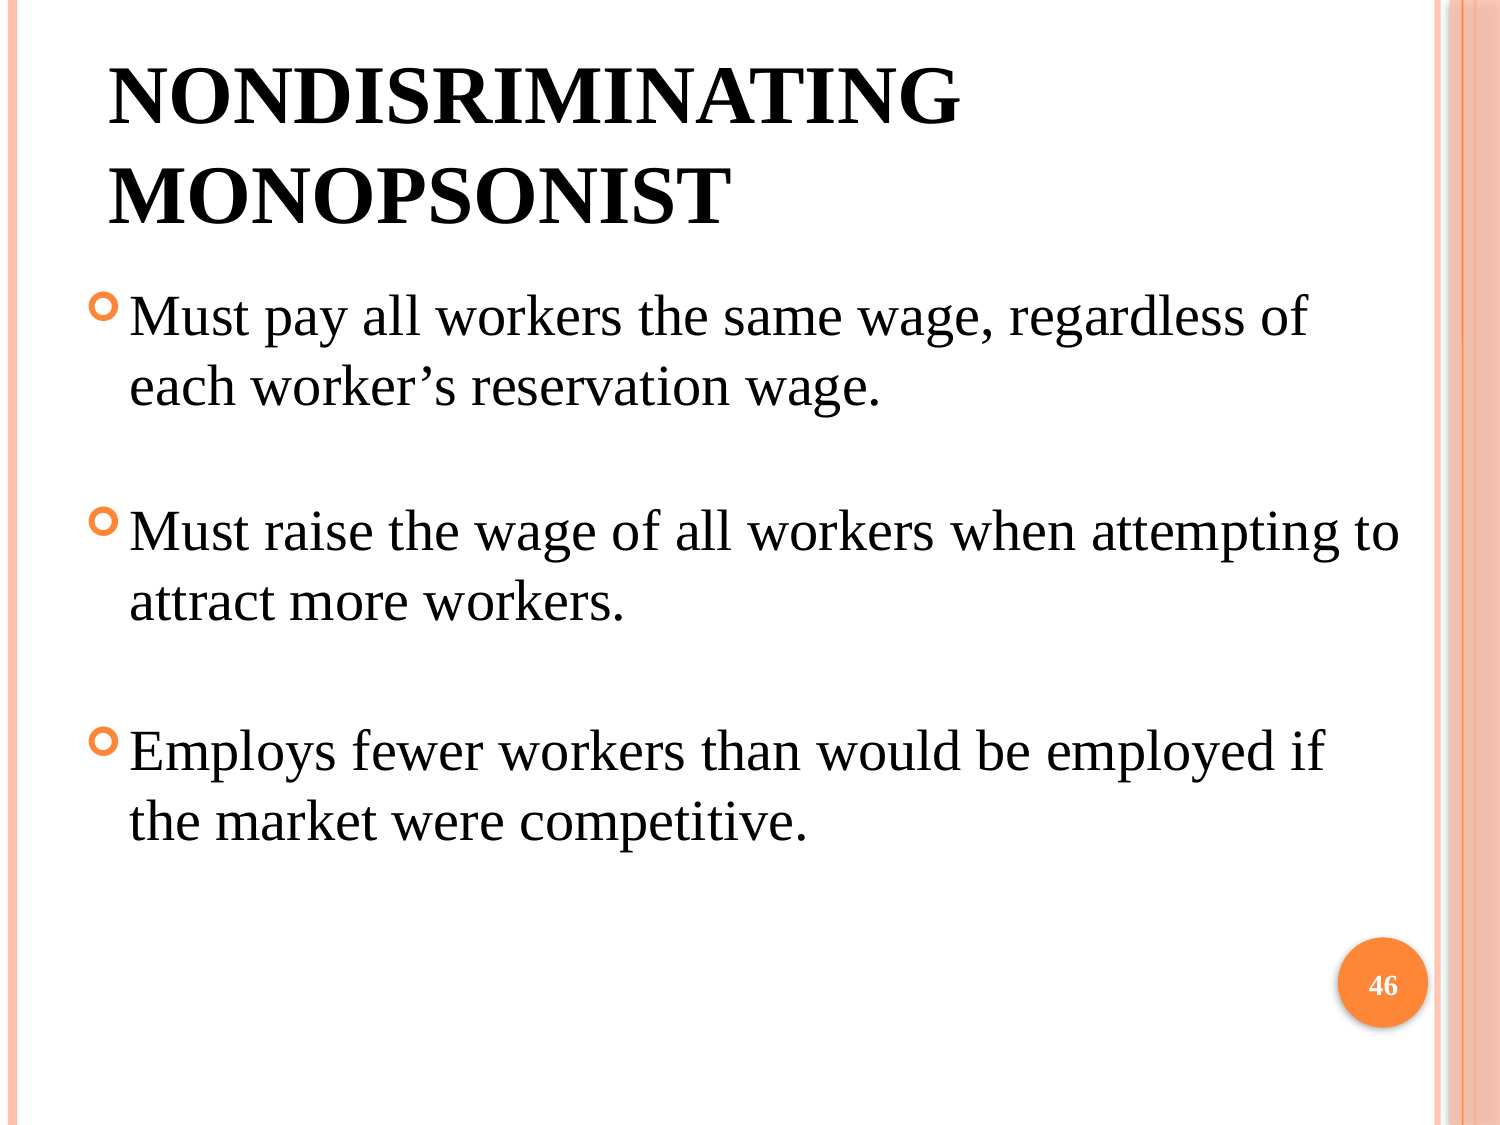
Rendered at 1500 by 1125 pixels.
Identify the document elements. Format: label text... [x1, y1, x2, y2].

list Must pay all workers the same wage, regardless of each worker’s reservation wage. Must raise the wage of all workers when attempting to attract more workers. Employs fewer workers than would be employed if the market were competitive. [70, 269, 1421, 1045]
slide_number 46 [1333, 940, 1434, 1026]
title Nondisriminating Monopsonist [93, 46, 1444, 235]
